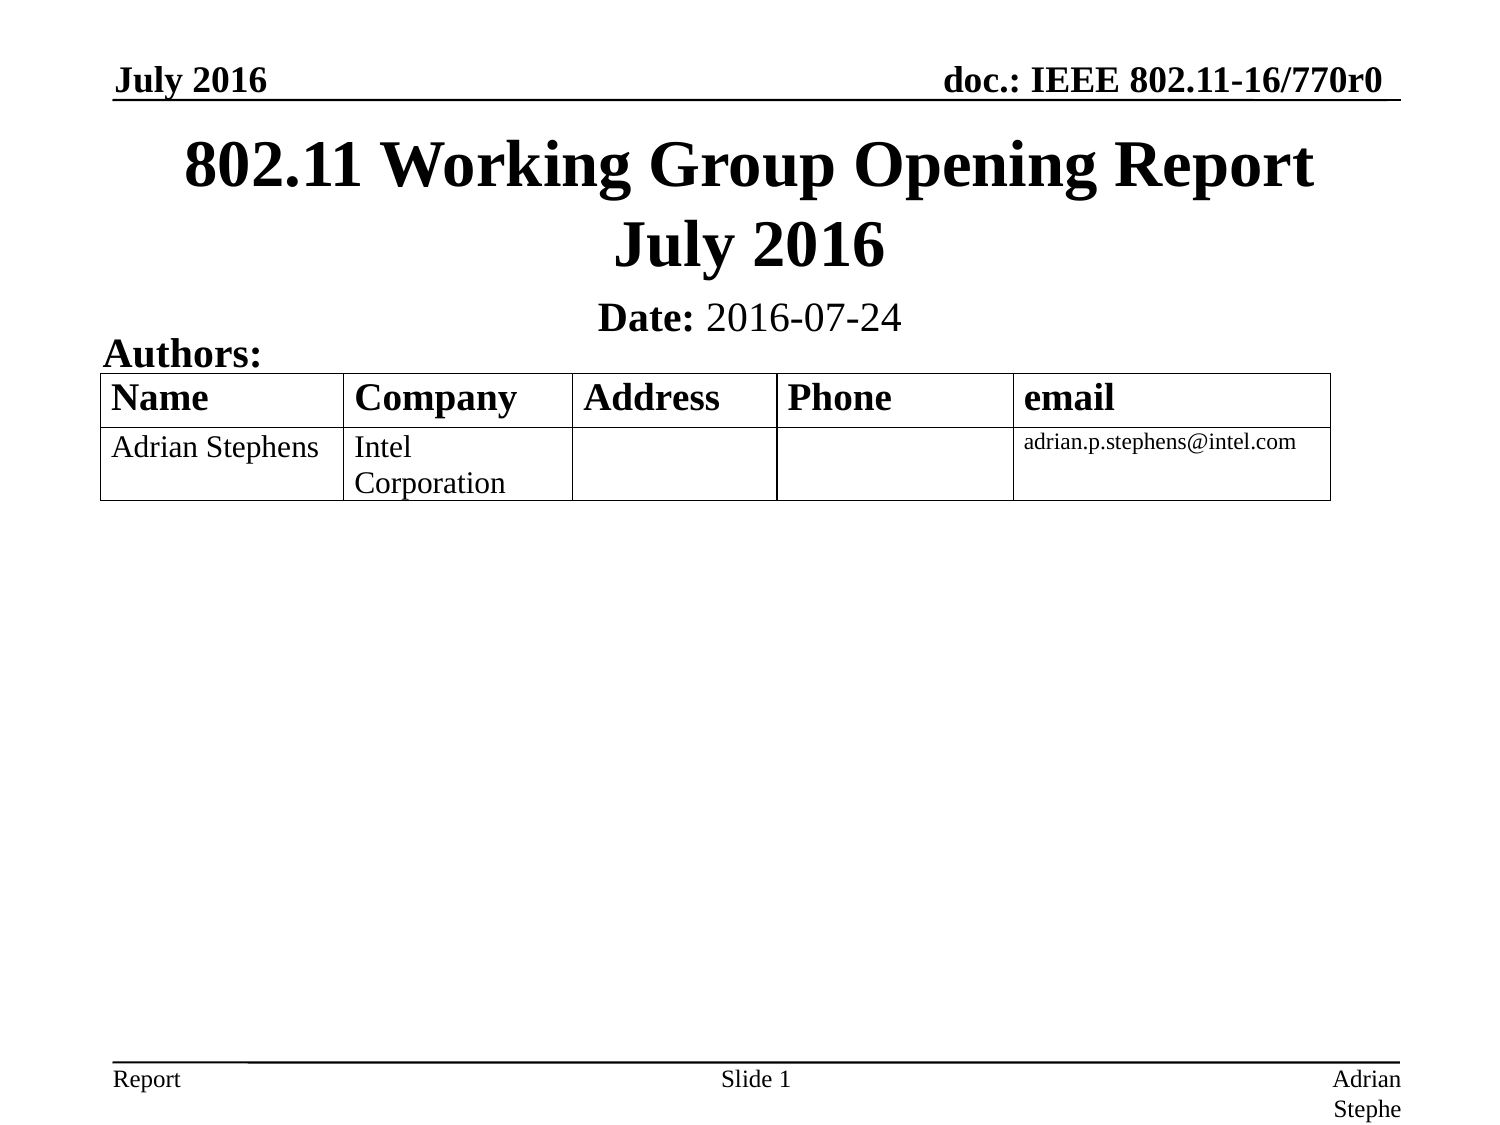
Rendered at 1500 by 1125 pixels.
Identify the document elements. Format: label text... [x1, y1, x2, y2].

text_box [85, 373, 1362, 802]
title 802.11 Working Group Opening Report July 2016 [112, 112, 1388, 287]
footer Adrian Stephens, Intel Corporation [1324, 1061, 1402, 1093]
list Date: 2016-07-24 [112, 287, 1388, 350]
slide_number Slide 1 [712, 1061, 800, 1093]
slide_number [114, 54, 272, 101]
text_box Authors: [87, 318, 325, 371]
